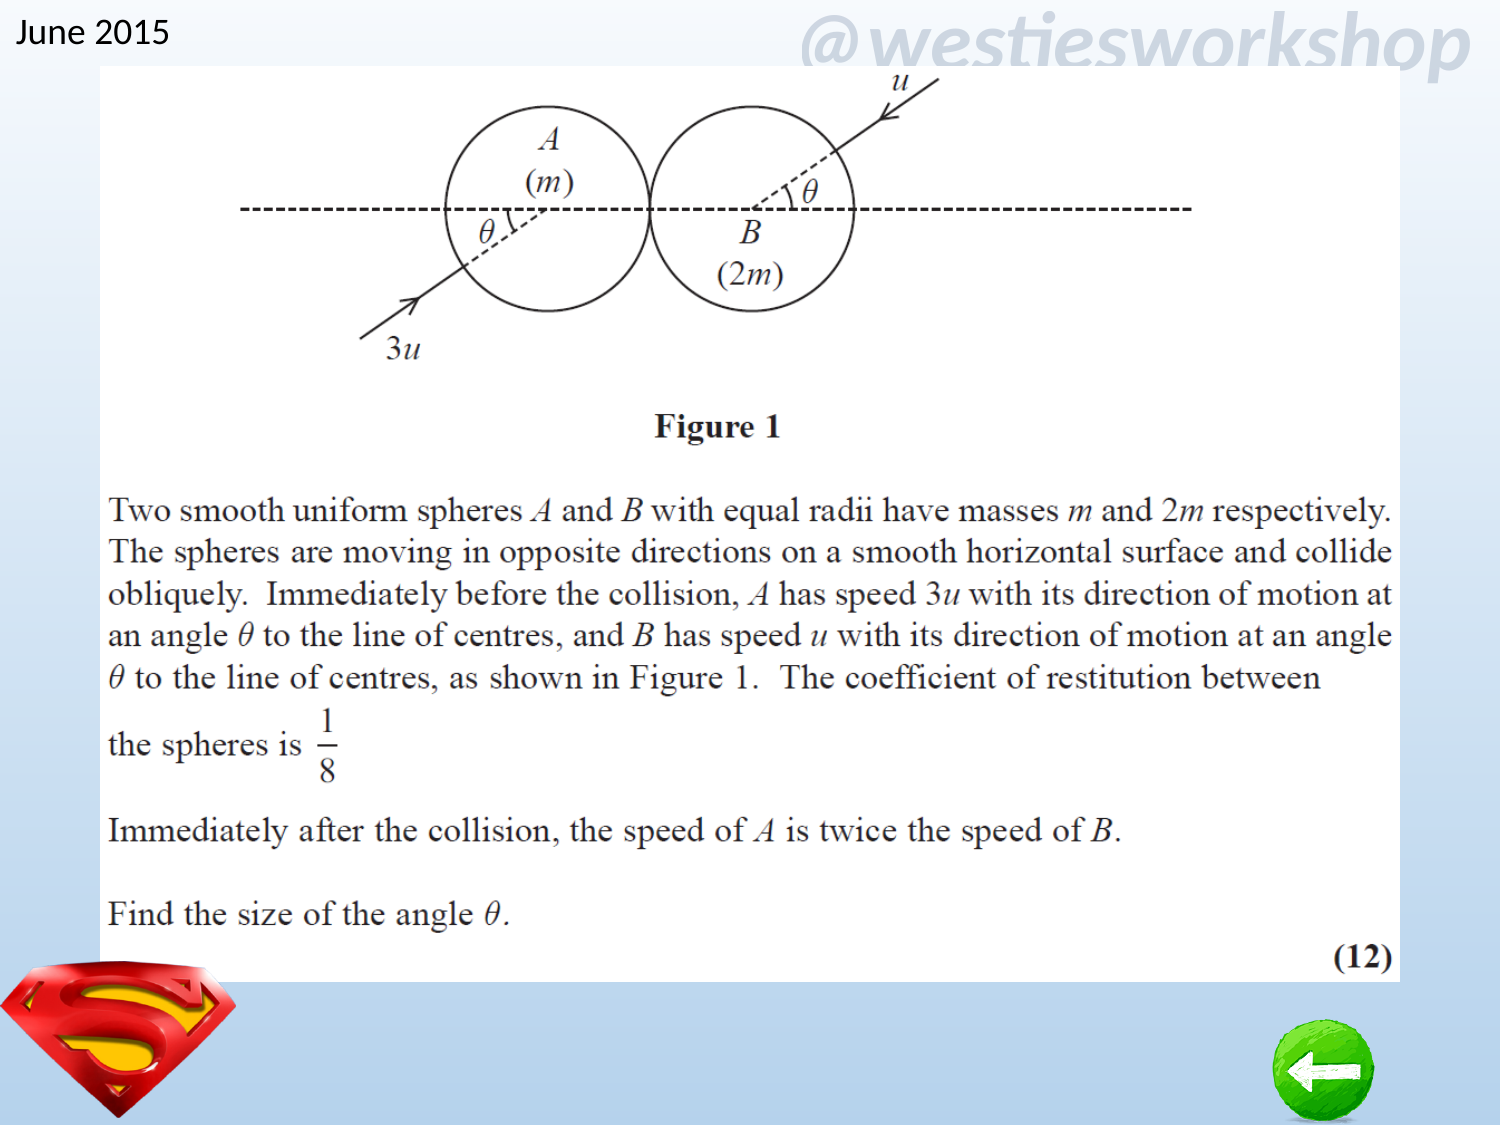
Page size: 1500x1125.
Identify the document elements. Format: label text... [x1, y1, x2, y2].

text_box June 2015 [1, 0, 186, 60]
picture [0, 66, 1400, 1118]
picture [1270, 1019, 1376, 1125]
